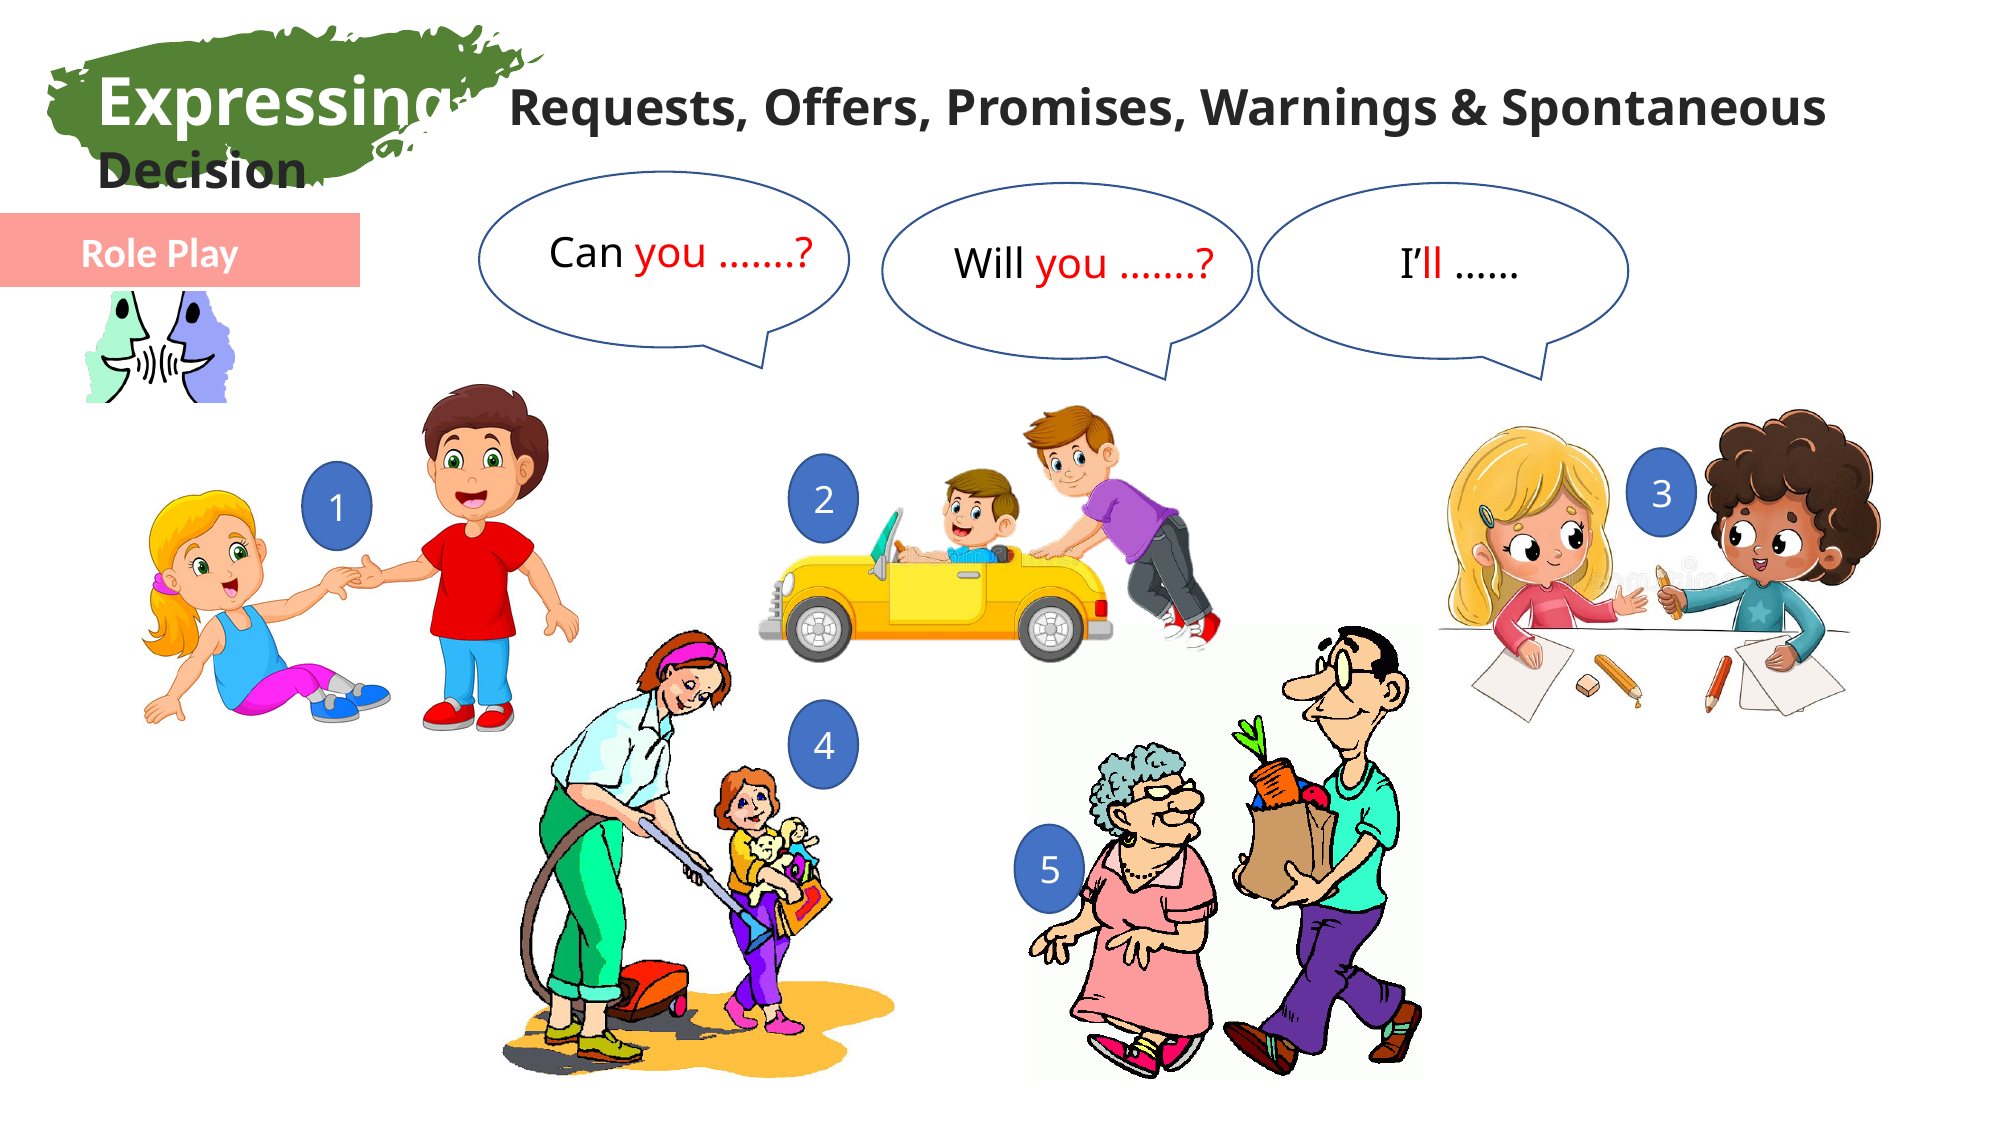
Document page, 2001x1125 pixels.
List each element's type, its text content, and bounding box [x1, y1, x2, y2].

picture [85, 291, 1896, 1079]
text_box 5 [1013, 832, 1028, 906]
text_box Will you …….? [917, 229, 1251, 295]
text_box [47, 33, 1960, 181]
text_box Can you …….? [514, 218, 848, 284]
text_box I’ll …… [1293, 229, 1627, 295]
text_box [0, 212, 361, 289]
text_box [1257, 181, 1623, 381]
text_box [478, 181, 843, 364]
text_box Role Play [29, 223, 291, 292]
text_box [881, 181, 1247, 319]
